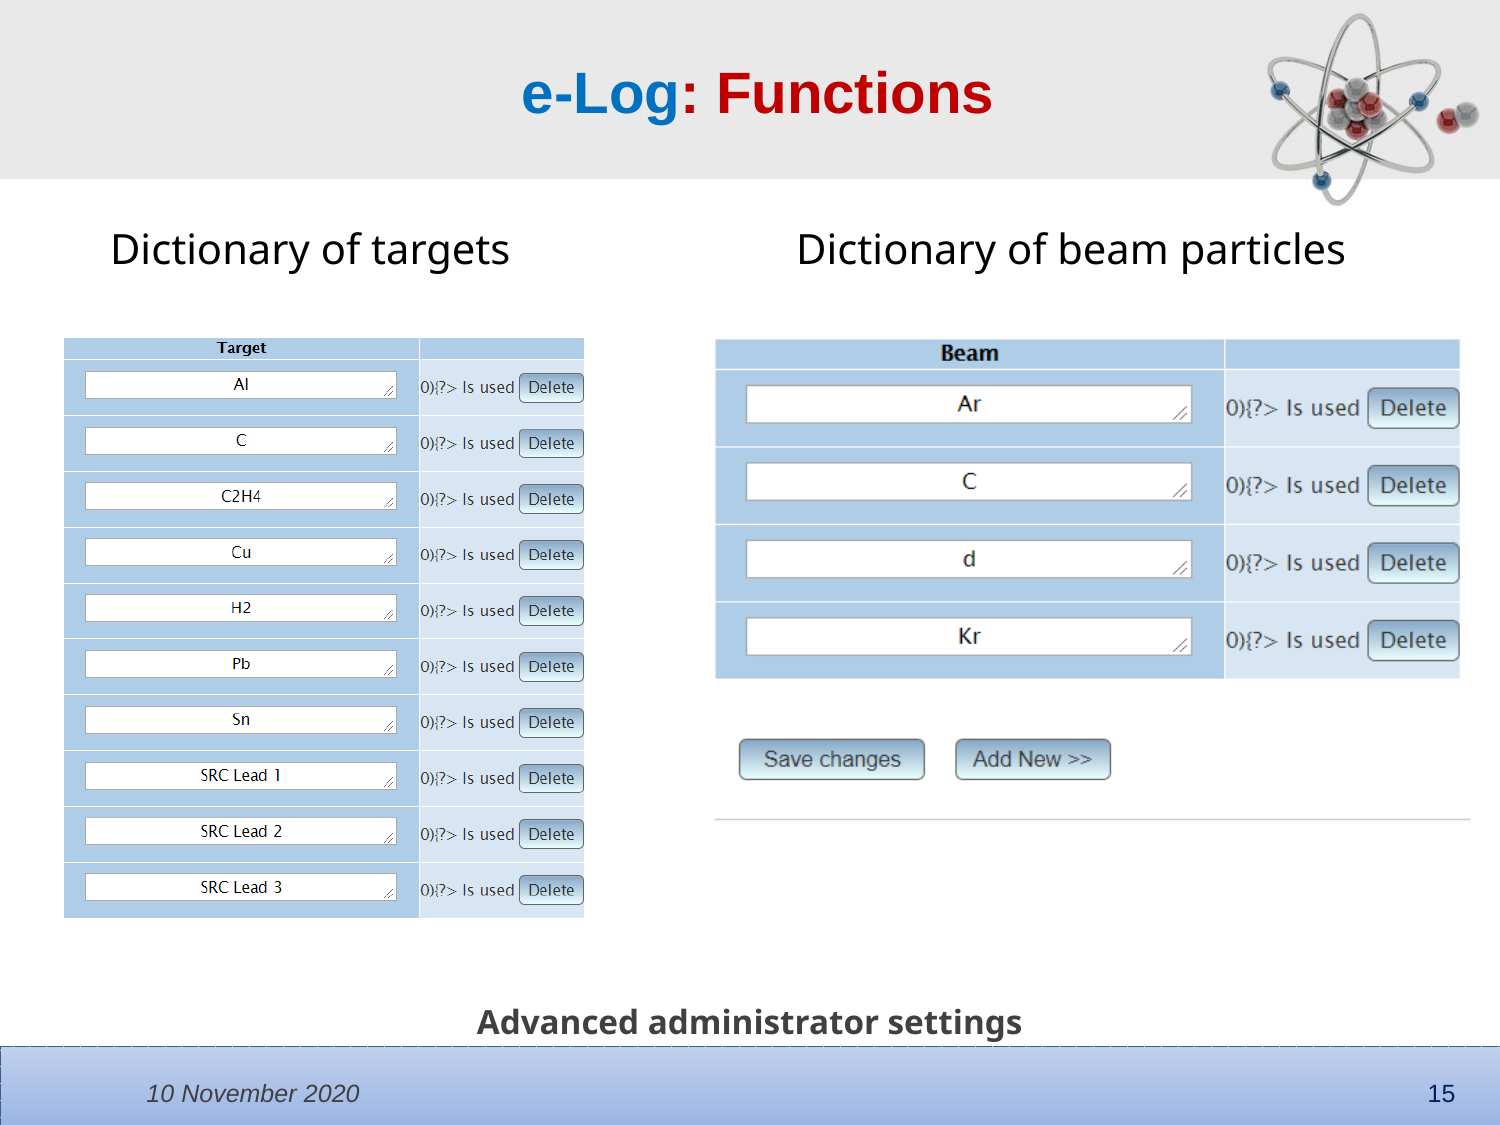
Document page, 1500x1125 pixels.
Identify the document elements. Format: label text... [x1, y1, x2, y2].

text_box 10 November 2020 [53, 1070, 404, 1123]
text_box Dictionary of targets [41, 215, 580, 281]
text_box [0, 1045, 1500, 1125]
text_box 15 [1399, 1070, 1471, 1123]
picture [0, 179, 1500, 1046]
title e-Log: Functions [0, 2, 1500, 179]
text_box Dictionary of beam particles [690, 215, 1452, 281]
list Advanced administrator settings [442, 972, 1058, 1070]
